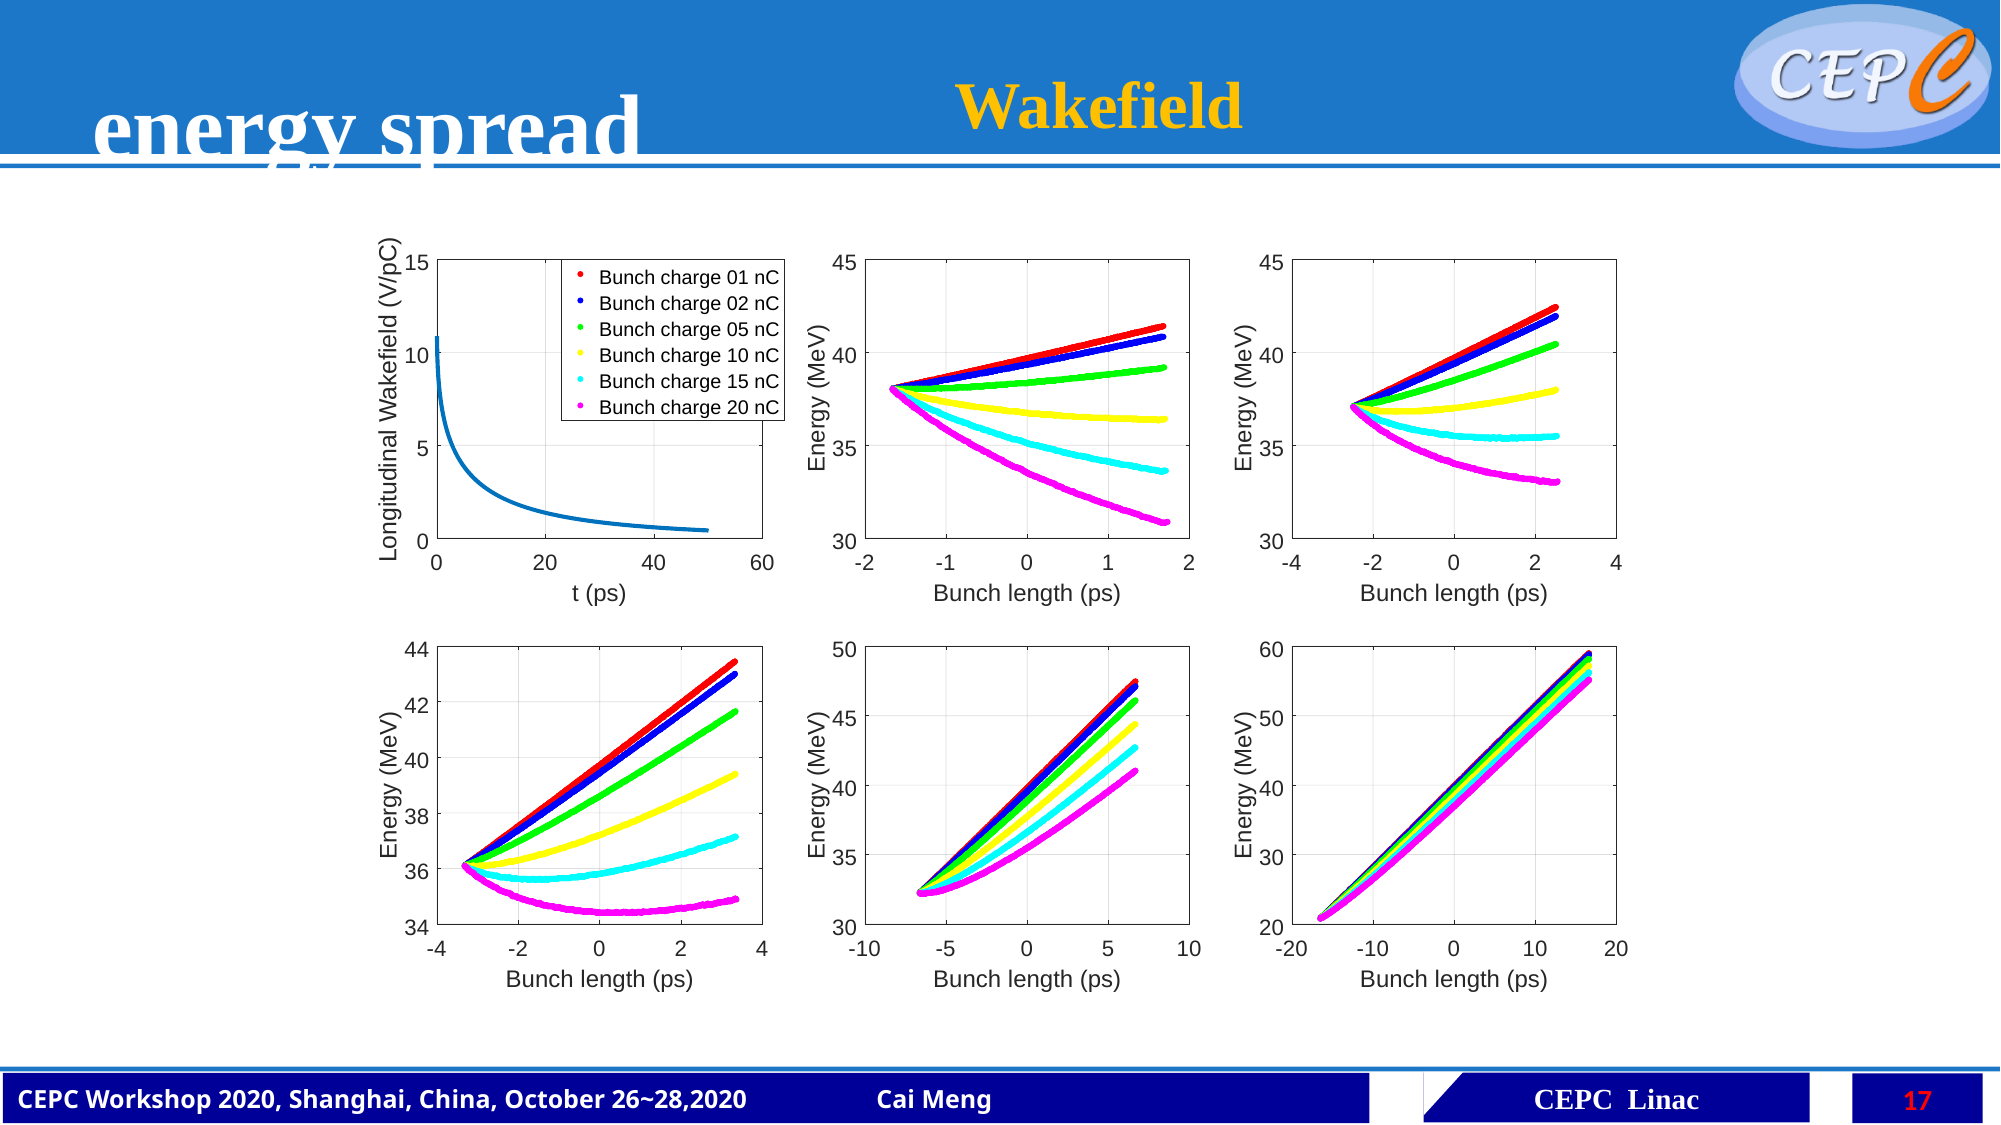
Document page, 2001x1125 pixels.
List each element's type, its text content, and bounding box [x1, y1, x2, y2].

title energy spread [77, 5, 870, 152]
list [239, 198, 1761, 1014]
picture [1728, 0, 1997, 154]
list Wakefield [939, 38, 1949, 152]
